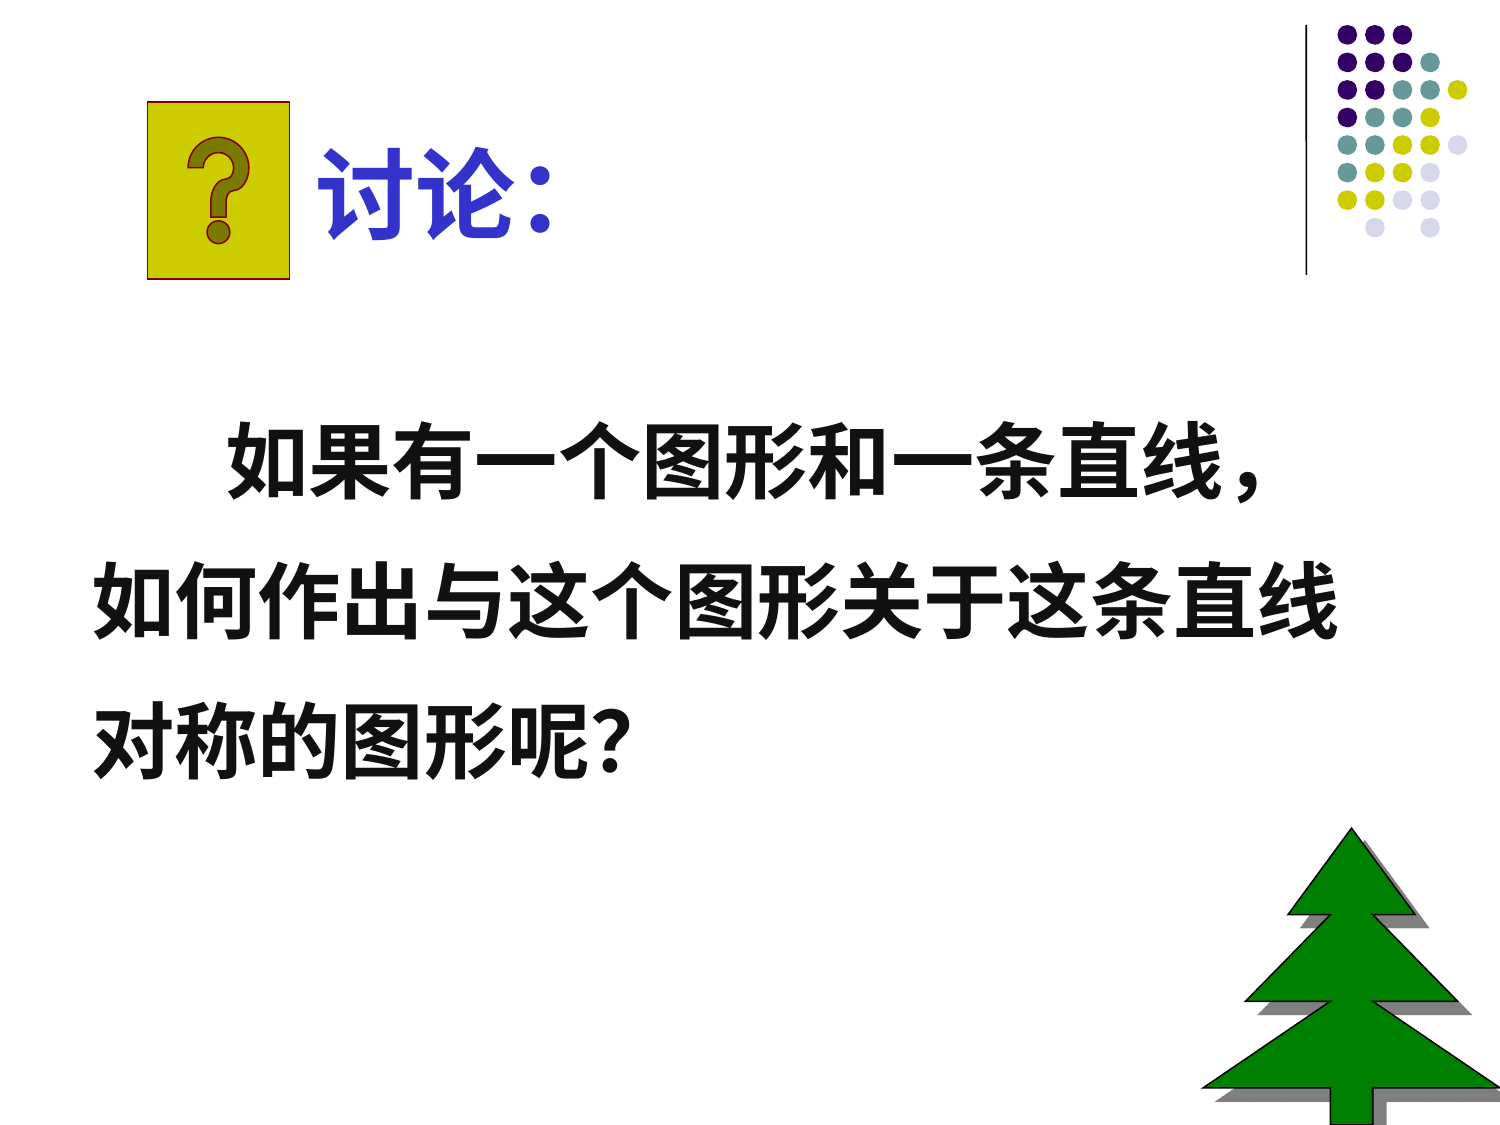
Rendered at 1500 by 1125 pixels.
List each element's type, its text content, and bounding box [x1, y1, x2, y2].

text_box [1203, 828, 1500, 1125]
text_box [147, 101, 290, 280]
text_box 讨论： [301, 125, 762, 261]
text_box 如果有一个图形和一条直线，如何作出与这个图形关于这条直线对称的图形呢？ [76, 361, 1365, 797]
